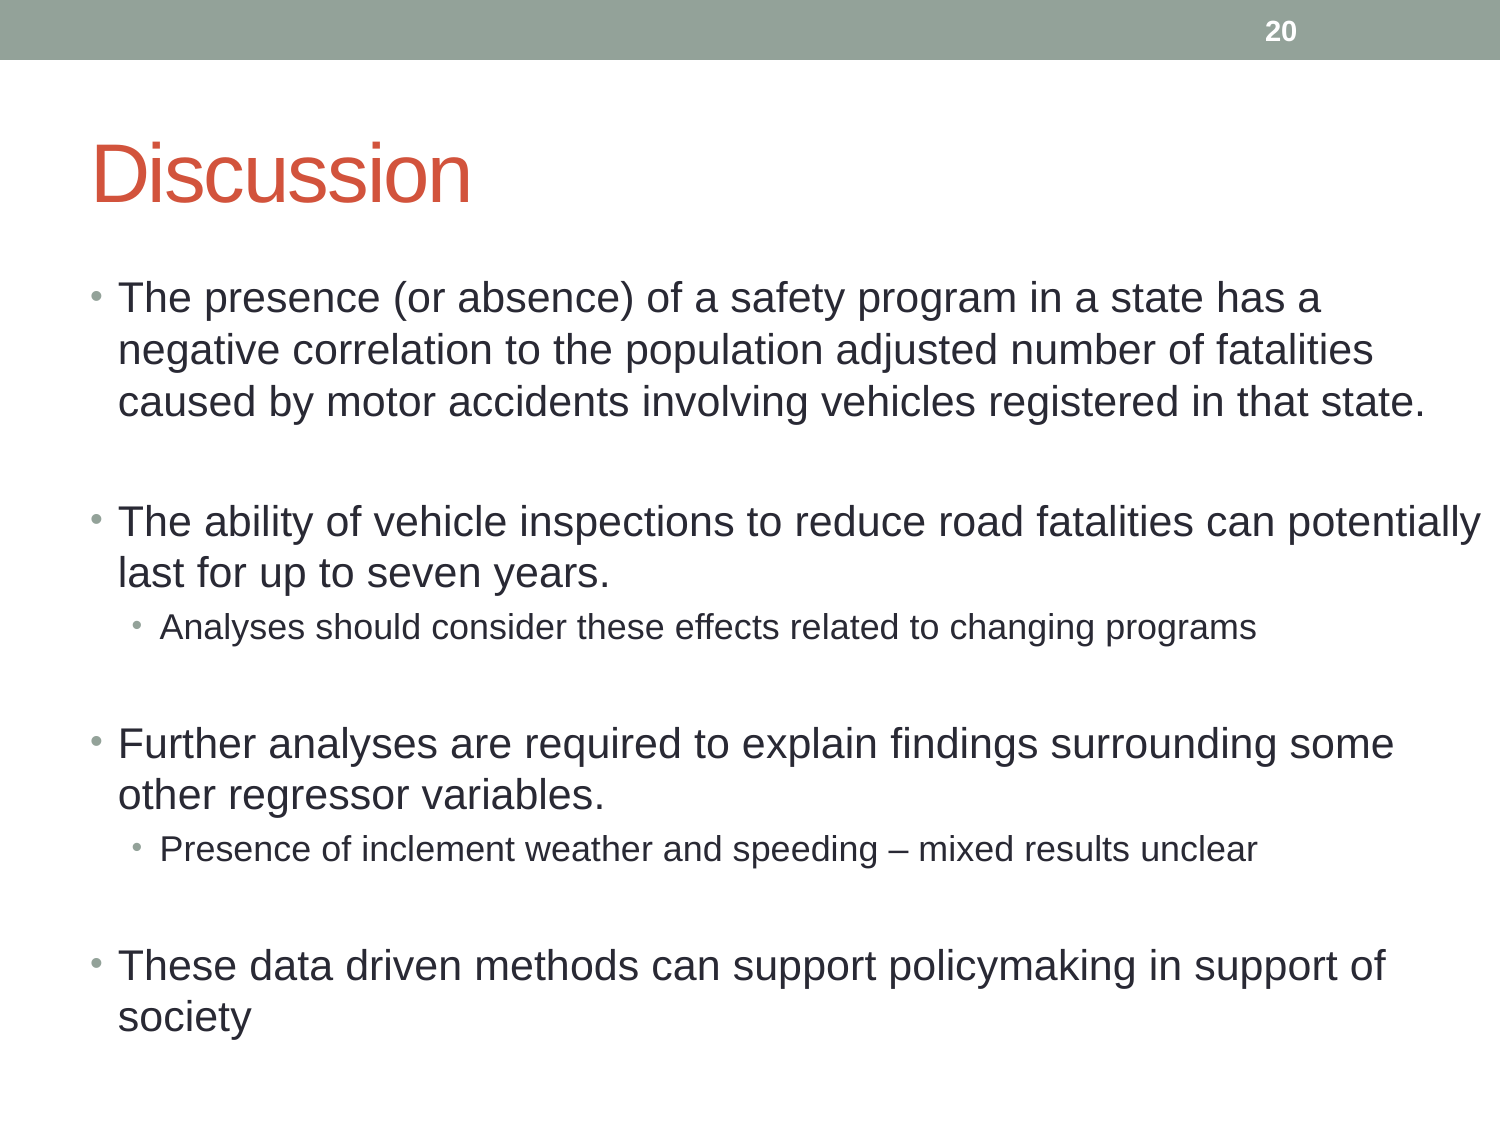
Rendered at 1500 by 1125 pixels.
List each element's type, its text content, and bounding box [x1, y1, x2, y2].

list The presence (or absence) of a safety program in a state has a negative correlation to the population adjusted number of fatalities caused by motor accidents involving vehicles registered in that state. The ability of vehicle inspections to reduce road fatalities can potentially last for up to seven years. Analyses should consider these effects related to changing programs Further analyses are required to explain findings surrounding some other regressor variables. Presence of inclement weather and speeding – mixed results unclear These data driven methods can support policymaking in support of society [75, 262, 1500, 1063]
slide_number 20 [1250, 3, 1425, 57]
title Discussion [75, 87, 1425, 250]
